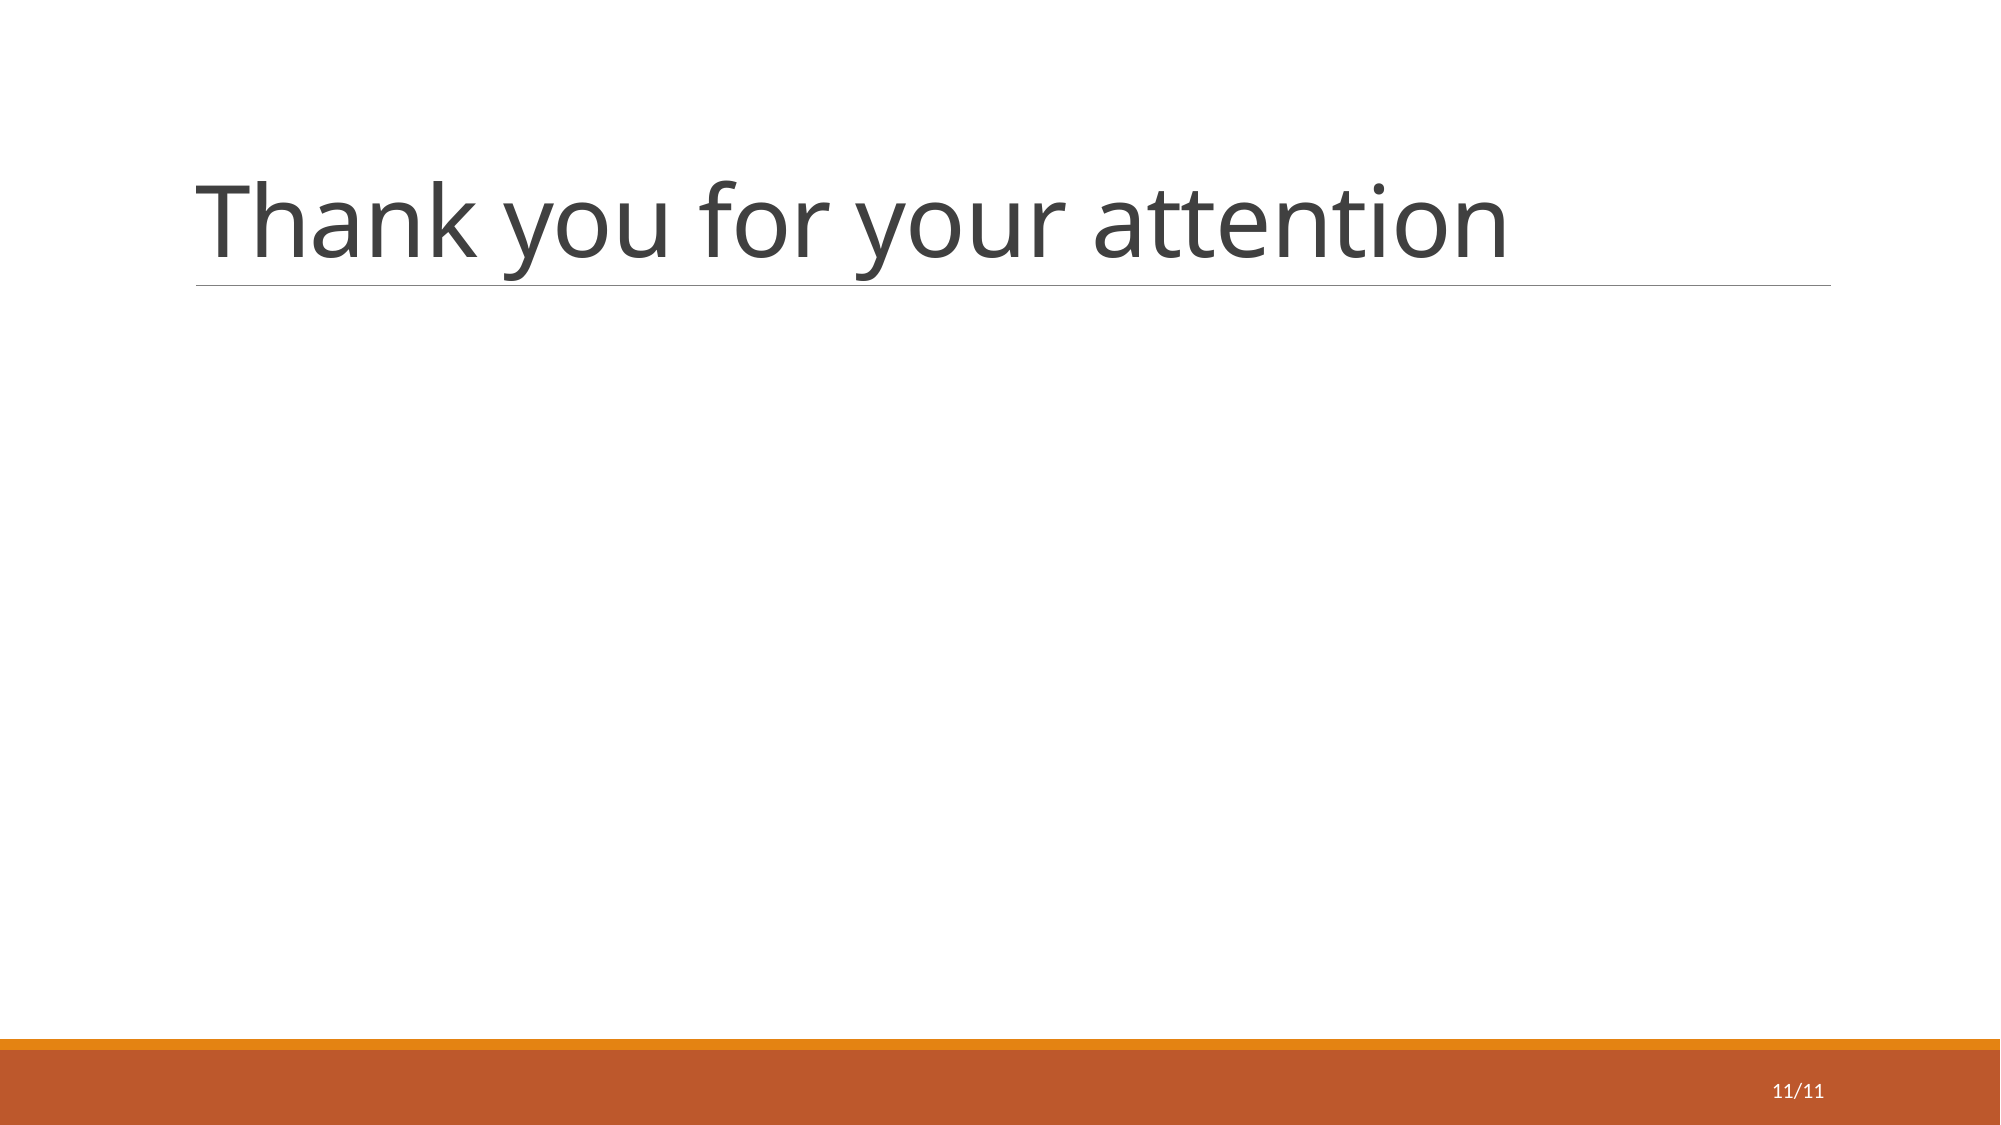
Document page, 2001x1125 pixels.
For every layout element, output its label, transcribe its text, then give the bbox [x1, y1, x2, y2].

slide_number 11/11 [1624, 1059, 1840, 1120]
title Thank you for your attention [180, 47, 1830, 285]
